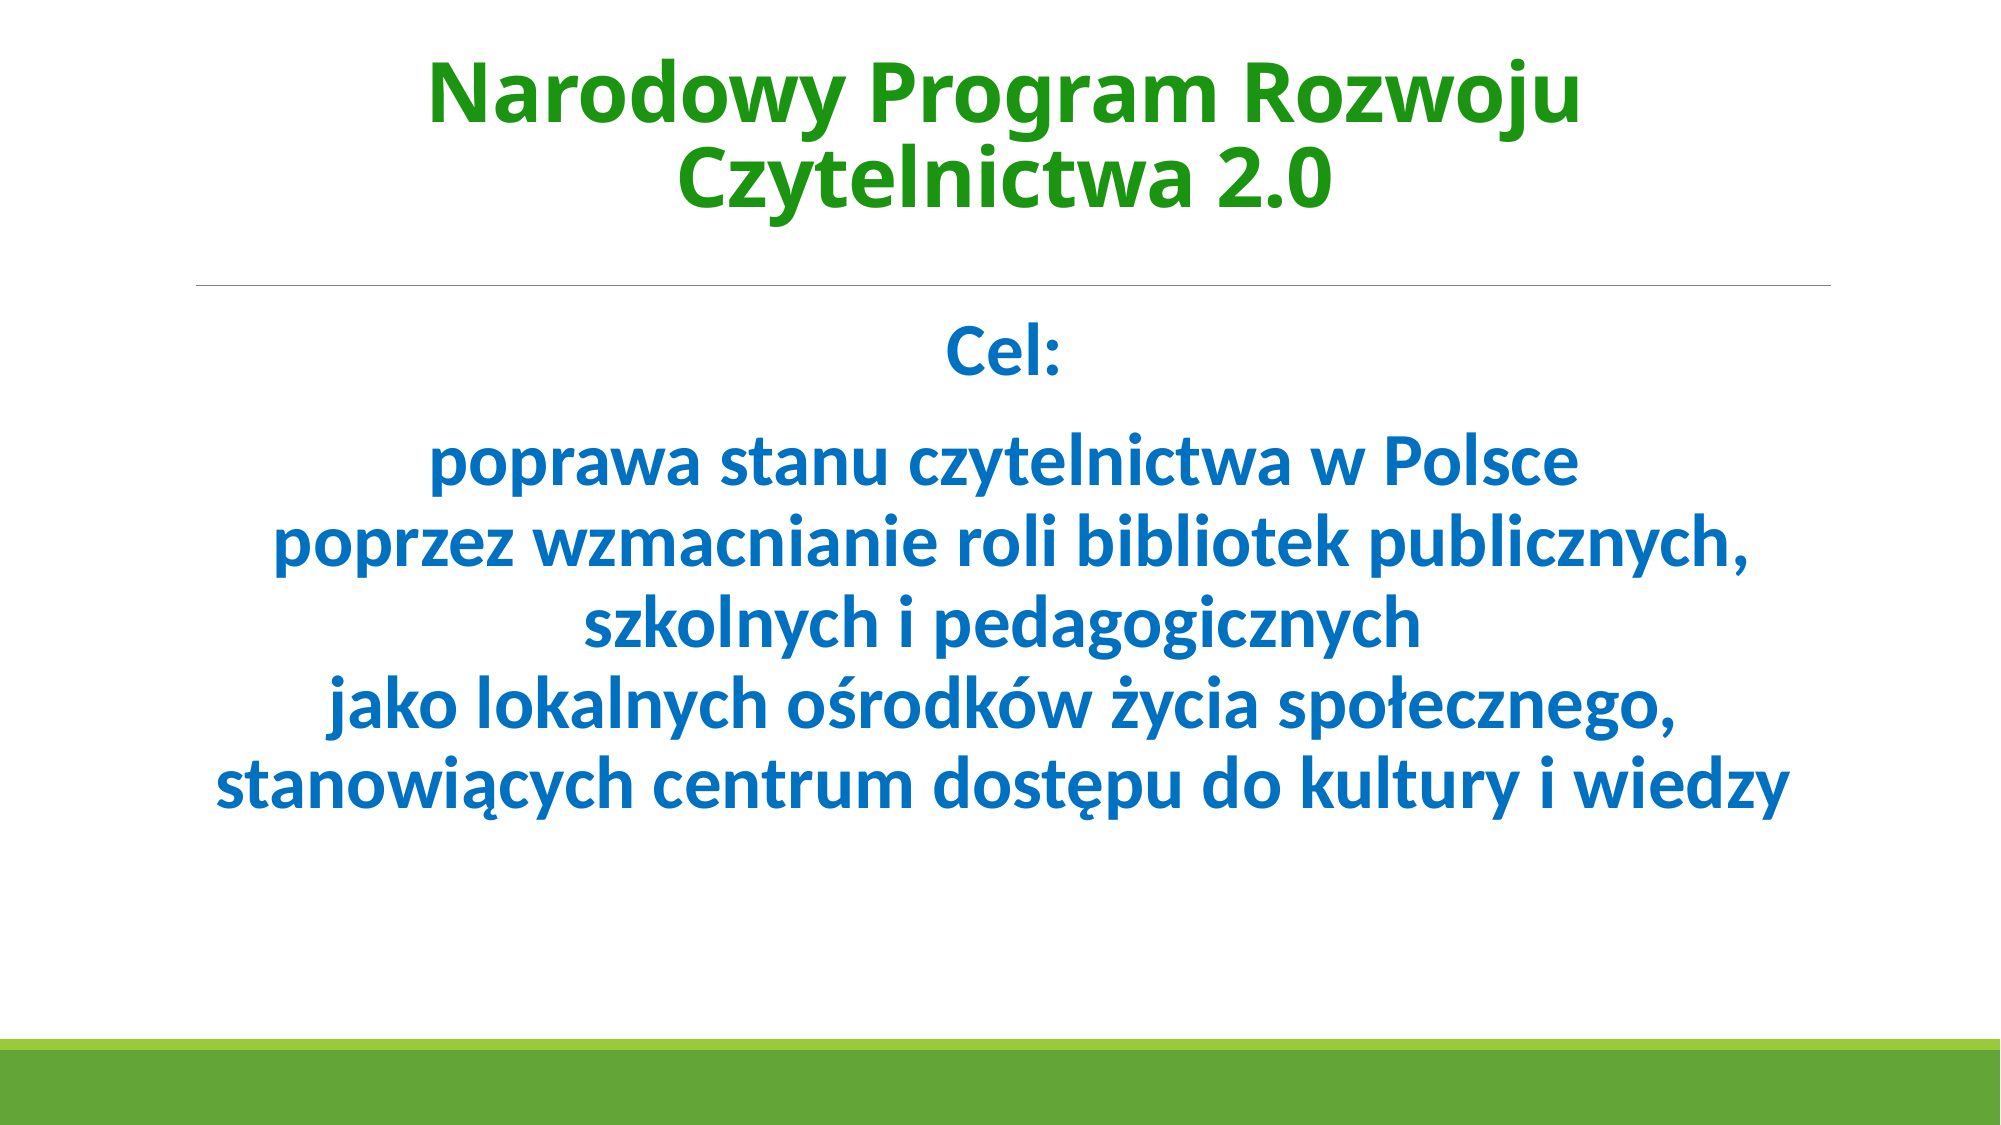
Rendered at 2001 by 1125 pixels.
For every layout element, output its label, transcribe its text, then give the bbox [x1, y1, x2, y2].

list Cel: poprawa stanu czytelnictwa w Polsce poprzez wzmacnianie roli bibliotek publicznych, szkolnych i pedagogicznych jako lokalnych ośrodków życia społecznego, stanowiących centrum dostępu do kultury i wiedzy [180, 302, 1830, 963]
title Narodowy Program Rozwoju Czytelnictwa 2.0 [180, 47, 1830, 233]
